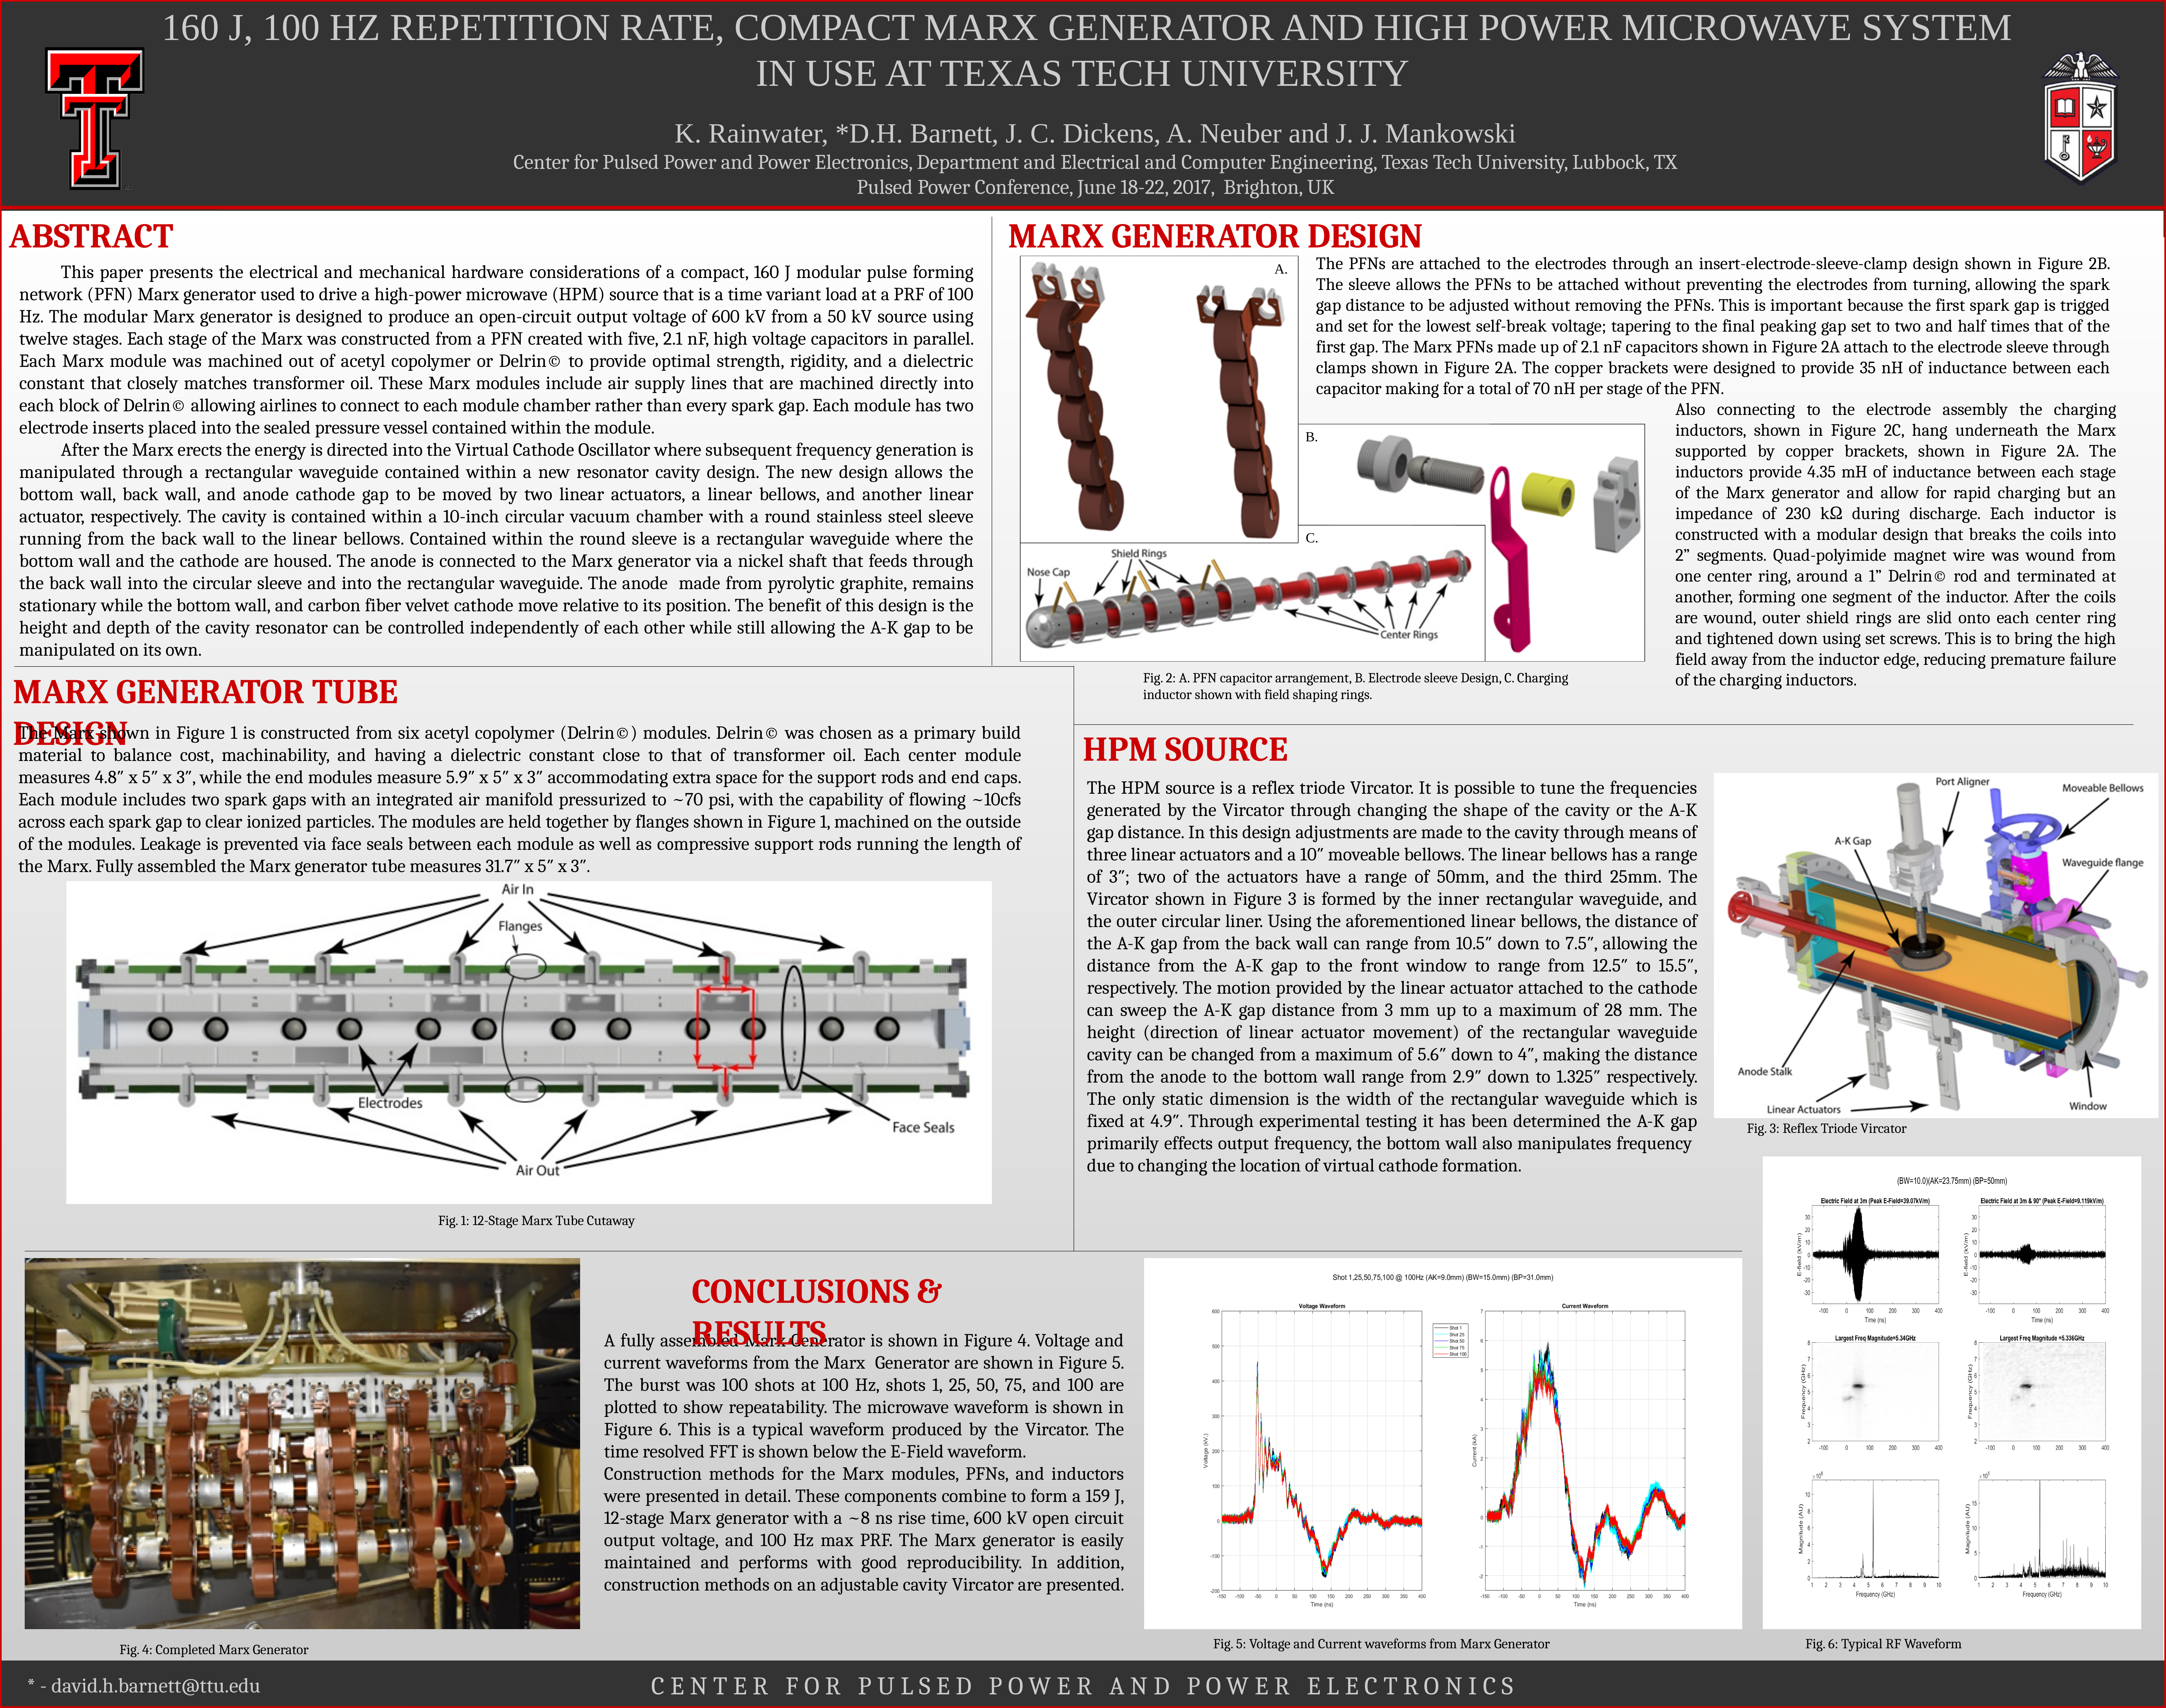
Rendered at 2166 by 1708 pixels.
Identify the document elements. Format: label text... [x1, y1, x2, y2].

picture [66, 881, 992, 1204]
text_box Fig. 3: Reflex Triode Vircator [1743, 1120, 2049, 1138]
text_box A fully assembled Marx Generator is shown in Figure 4. Voltage and current waveforms from the Marx Generator are shown in Figure 5. The burst was 100 shots at 100 Hz, shots 1, 25, 50, 75, and 100 are plotted to show repeatability. The microwave waveform is shown in Figure 6. This is a typical waveform produced by the Vircator. The time resolved FFT is shown below the E-Field waveform. Construction methods for the Marx modules, PFNs, and inductors were presented in detail. These components combine to form a 159 J, 12-stage Marx generator with a ~8 ns rise time, 600 kV open circuit output voltage, and 100 Hz max PRF. The Marx generator is easily maintained and performs with good reproducibility. In addition, construction methods on an adjustable cavity Vircator are presented. [600, 1326, 1129, 1597]
picture [45, 47, 144, 190]
text_box Conclusions & Results [688, 1266, 1037, 1354]
text_box Fig. 5: Voltage and Current waveforms from Marx Generator [1209, 1632, 1657, 1654]
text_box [1020, 256, 1645, 662]
text_box [0, 208, 2166, 1706]
text_box Fig. 1: 12-Stage Marx Tube Cutaway [336, 1209, 740, 1230]
text_box Fig. 6: Typical RF Waveform [1801, 1632, 2071, 1654]
picture [1714, 773, 2159, 1118]
text_box [0, 0, 2166, 207]
text_box HPM Source [1079, 725, 1629, 770]
picture [1144, 1258, 1742, 1629]
picture [1763, 1156, 2141, 1629]
picture [24, 1258, 580, 1629]
text_box Fig. 4: Completed Marx Generator [115, 1638, 405, 1659]
picture [2040, 47, 2121, 190]
text_box Fig. 2: A. PFN capacitor arrangement, B. Electrode sleeve Design, C. Charging inductor shown with field shaping rings. [1139, 666, 1604, 704]
text_box The PFNs are attached to the electrodes through an insert-electrode-sleeve-clamp design shown in Figure 2B. The sleeve allows the PFNs to be attached without preventing the electrodes from turning, allowing the spark gap distance to be adjusted without removing the PFNs. This is important because the first spark gap is trigged and set for the lowest self-break voltage; tapering to the final peaking gap set to two and half times that of the first gap. The Marx PFNs made up of 2.1 nF capacitors shown in Figure 2A attach to the electrode sleeve through clamps shown in Figure 2A. The copper brackets were designed to provide 35 nH of inductance between each capacitor making for a total of 70 nH per stage of the PFN. [1312, 250, 2115, 400]
text_box Center for Pulsed Power and Power Electronics [541, 1667, 1624, 1702]
text_box Also connecting to the electrode assembly the charging inductors, shown in Figure 2C, hang underneath the Marx supported by copper brackets, shown in Figure 2A. The inductors provide 4.35 mH of inductance between each stage of the Marx generator and allow for rapid charging but an impedance of 230 kΩ during discharge. Each inductor is constructed with a modular design that breaks the coils into 2” segments. Quad-polyimide magnet wire was wound from one center ring, around a 1” Delrin© rod and terminated at another, forming one segment of the inductor. After the coils are wound, outer shield rings are slid onto each center ring and tightened down using set screws. This is to bring the high field away from the inductor edge, reducing premature failure of the charging inductors. [1671, 395, 2121, 691]
text_box This paper presents the electrical and mechanical hardware considerations of a compact, 160 J modular pulse forming network (PFN) Marx generator used to drive a high-power microwave (HPM) source that is a time variant load at a PRF of 100 Hz. The modular Marx generator is designed to produce an open-circuit output voltage of 600 kV from a 50 kV source using twelve stages. Each stage of the Marx was constructed from a PFN created with five, 2.1 nF, high voltage capacitors in parallel. Each Marx module was machined out of acetyl copolymer or Delrin© to provide optimal strength, rigidity, and a dielectric constant that closely matches transformer oil. These Marx modules include air supply lines that are machined directly into each block of Delrin© allowing airlines to connect to each module chamber rather than every spark gap. Each module has two electrode inserts placed into the sealed pressure vessel contained within the module. After the Marx erects the energy is directed into the Virtual Cathode Oscillator where subsequent frequency generation is manipulated through a rectangular waveguide contained within a new resonator cavity design. The new design allows the bottom wall, back wall, and anode cathode gap to be moved by two linear actuators, a linear bellows, and another linear actuator, respectively. The cavity is contained within a 10-inch circular vacuum chamber with a round stainless steel sleeve running from the back wall to the linear bellows. Contained within the round sleeve is a rectangular waveguide where the bottom wall and the cathode are housed. The anode is connected to the Marx generator via a nickel shaft that feeds through the back wall into the circular sleeve and into the rectangular waveguide. The anode made from pyrolytic graphite, remains stationary while the bottom wall, and carbon fiber velvet cathode move relative to its position. The benefit of this design is the height and depth of the cavity resonator can be controlled independently of each other while still allowing the A-K gap to be manipulated on its own. [15, 257, 979, 662]
text_box The Marx shown in Figure 1 is constructed from six acetyl copolymer (Delrin©) modules. Delrin© was chosen as a primary build material to balance cost, machinability, and having a dielectric constant close to that of transformer oil. Each center module measures 4.8″ x 5″ x 3″, while the end modules measure 5.9″ x 5″ x 3″ accommodating extra space for the support rods and end caps. Each module includes two spark gaps with an integrated air manifold pressurized to ~70 psi, with the capability of flowing ~10cfs across each spark gap to clear ionized particles. The modules are held together by flanges shown in Figure 1, machined on the outside of the modules. Leakage is prevented via face seals between each module as well as compressive support rods running the length of the Marx. Fully assembled the Marx generator tube measures 31.7″ x 5″ x 3″. [14, 718, 1027, 878]
text_box The HPM source is a reflex triode Vircator. It is possible to tune the frequencies generated by the Vircator through changing the shape of the cavity or the A-K gap distance. In this design adjustments are made to the cavity through means of three linear actuators and a 10″ moveable bellows. The linear bellows has a range of 3″; two of the actuators have a range of 50mm, and the third 25mm. The Vircator shown in Figure 3 is formed by the inner rectangular waveguide, and the outer circular liner. Using the aforementioned linear bellows, the distance of the A-K gap from the back wall can range from 10.5″ down to 7.5″, allowing the distance from the A-K gap to the front window to range from 12.5″ to 15.5″, respectively. The motion provided by the linear actuator attached to the cathode can sweep the A-K gap distance from 3 mm up to a maximum of 28 mm. The height (direction of linear actuator movement) of the rectangular waveguide cavity can be changed from a maximum of 5.6″ down to 4″, making the distance from the anode to the bottom wall range from 2.9″ down to 1.325″ respectively. The only static dimension is the width of the rectangular waveguide which is fixed at 4.9″. Through experimental testing it has been determined the A-K gap primarily effects output frequency, the bottom wall also manipulates frequency due to changing the location of virtual cathode formation. [1083, 773, 1702, 1177]
